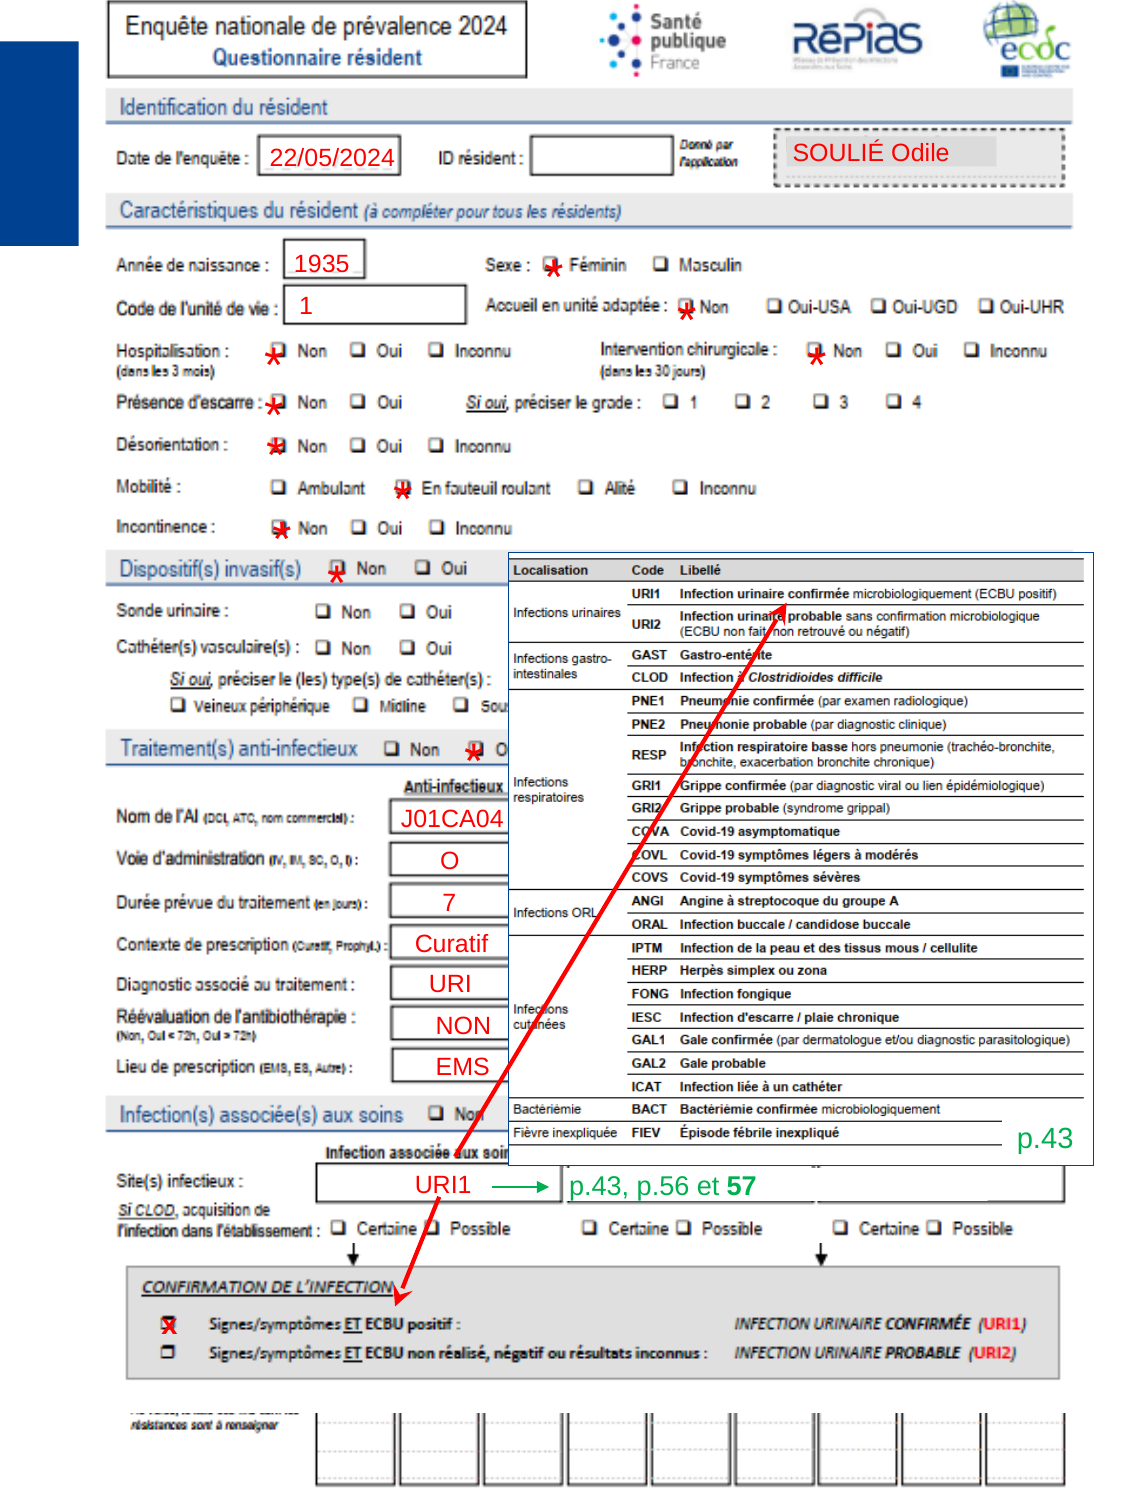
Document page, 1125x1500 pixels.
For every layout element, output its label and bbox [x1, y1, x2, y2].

text_box [394, 1196, 440, 1307]
text_box [454, 602, 787, 1157]
text_box [508, 552, 1094, 1167]
text_box [113, 1243, 1072, 1413]
picture [78, 0, 1103, 1495]
